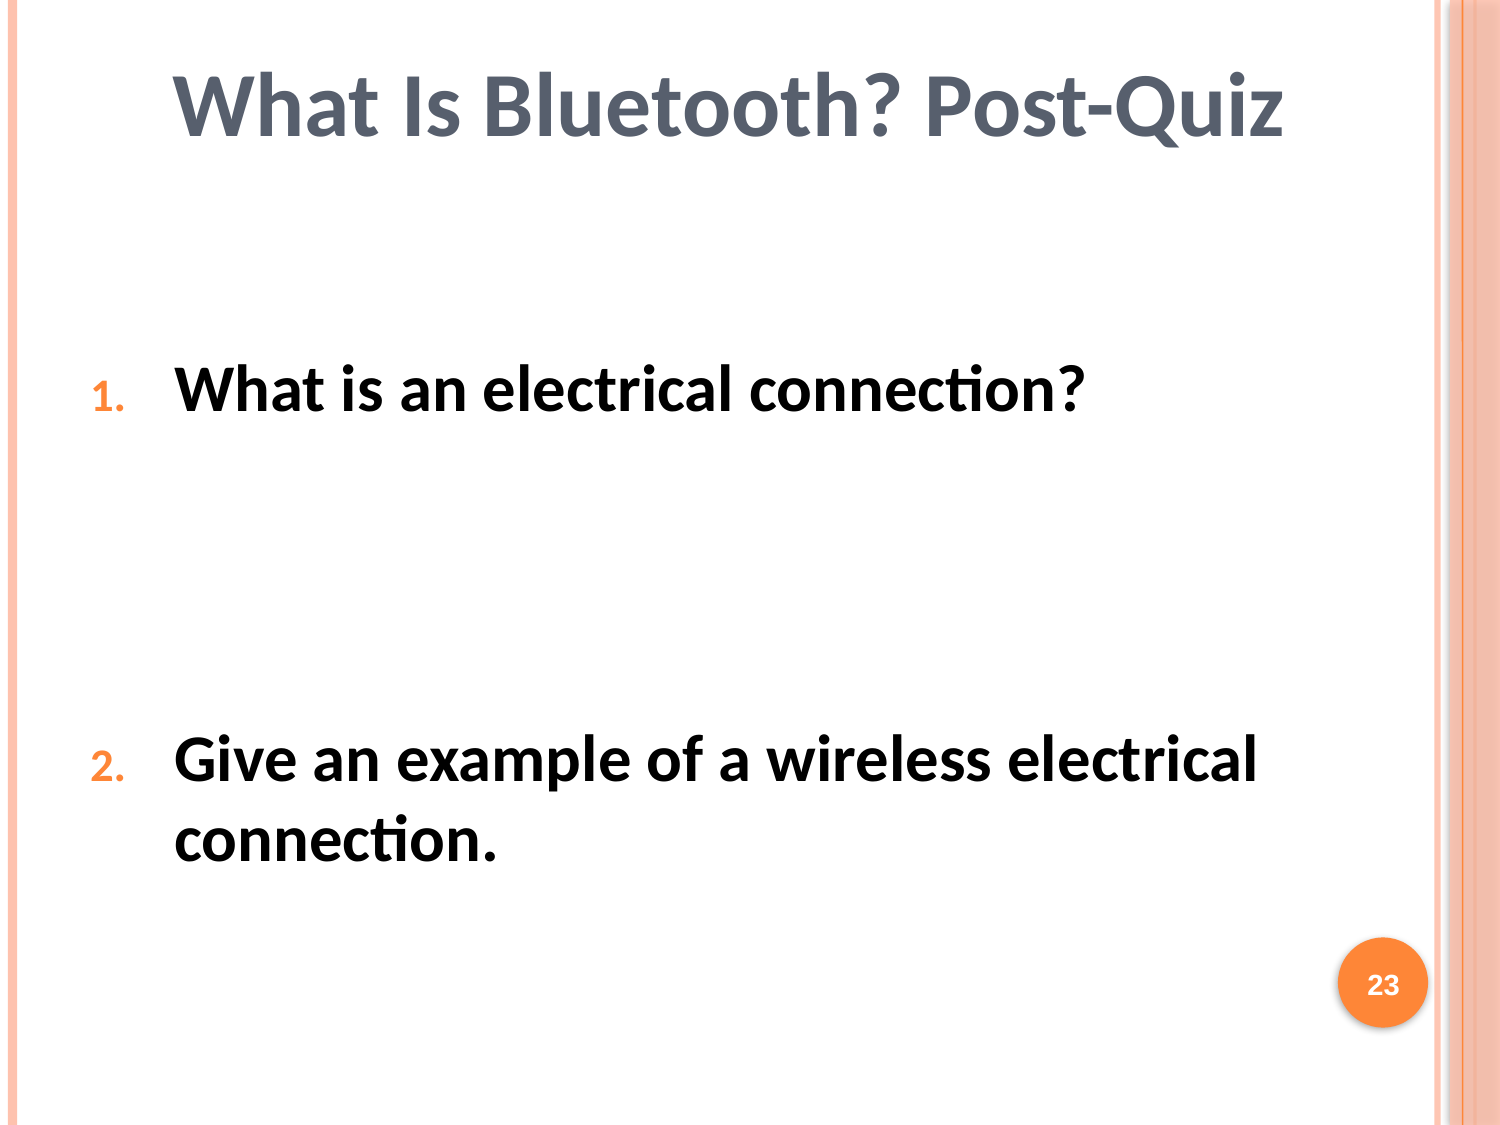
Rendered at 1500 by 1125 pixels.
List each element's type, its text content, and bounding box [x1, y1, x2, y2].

list What is an electrical connection? Give an example of a wireless electrical connection. [75, 337, 1472, 1000]
slide_number 23 [1333, 940, 1434, 1026]
title What Is Bluetooth? Post-Quiz [24, 45, 1434, 163]
